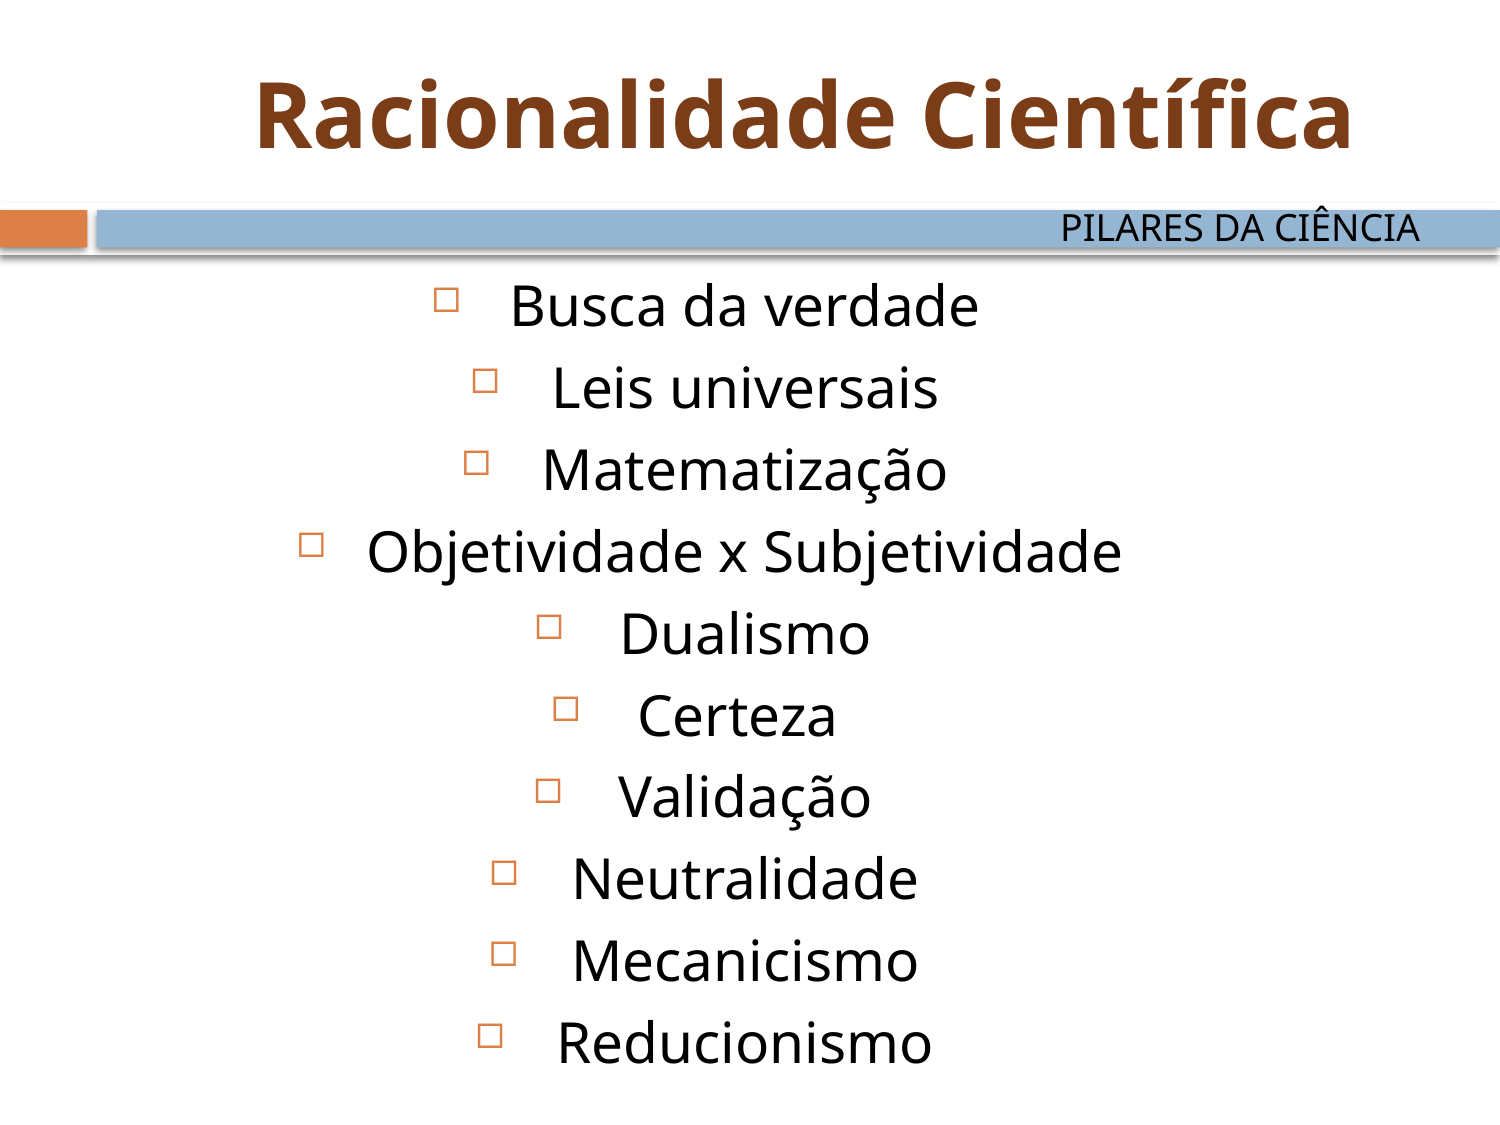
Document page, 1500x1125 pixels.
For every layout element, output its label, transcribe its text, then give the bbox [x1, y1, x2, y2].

title Racionalidade Científica [135, 30, 1474, 194]
list Busca da verdade Leis universais Matematização Objetividade x Subjetividade Dualismo Certeza Validação Neutralidade Mecanicismo Reducionismo [75, 262, 1363, 1083]
text_box PILARES DA CIÊNCIA [1045, 196, 1436, 256]
